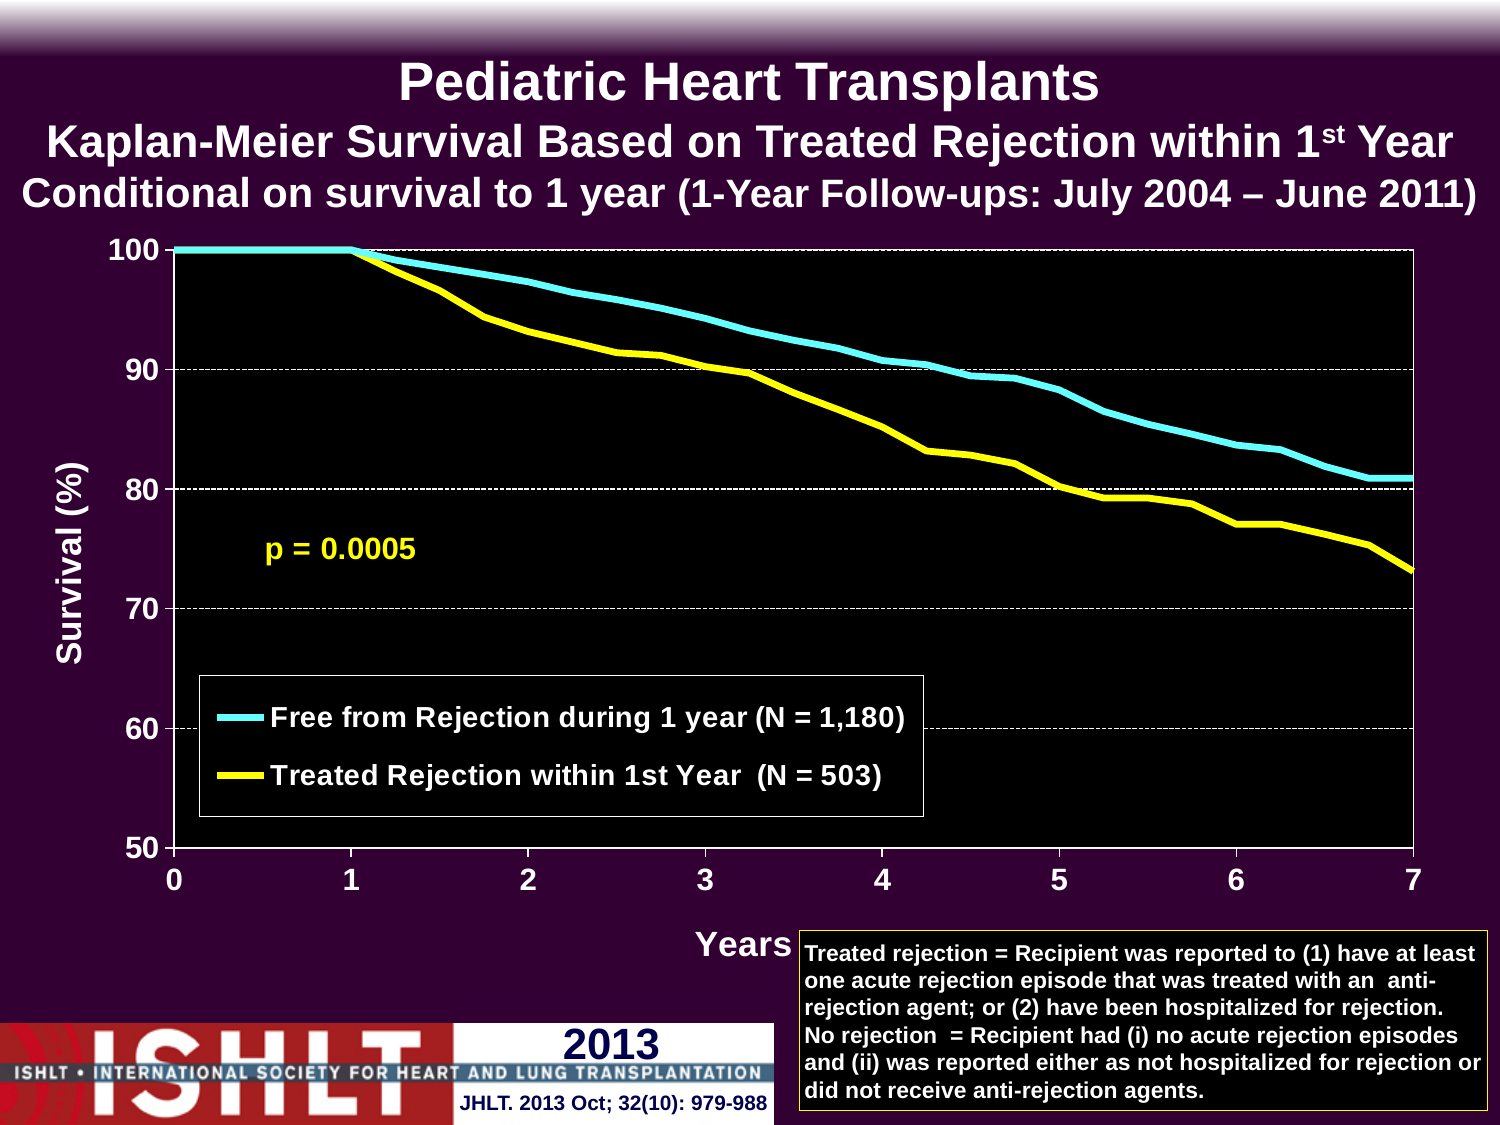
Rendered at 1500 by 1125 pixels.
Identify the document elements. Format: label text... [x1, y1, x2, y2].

text_box Treated rejection = Recipient was reported to (1) have at least one acute rejection episode that was treated with an anti-rejection agent; or (2) have been hospitalized for rejection. No rejection = Recipient had (i) no acute rejection episodes and (ii) was reported either as not hospitalized for rejection or did not receive anti-rejection agents. [799, 930, 1488, 1111]
chart [37, 212, 1451, 976]
title Pediatric Heart Transplants Kaplan-Meier Survival Based on Treated Rejection within 1st Year Conditional on survival to 1 year (1-Year Follow-ups: July 2004 – June 2011) [0, 37, 1500, 226]
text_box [0, 1007, 774, 1125]
